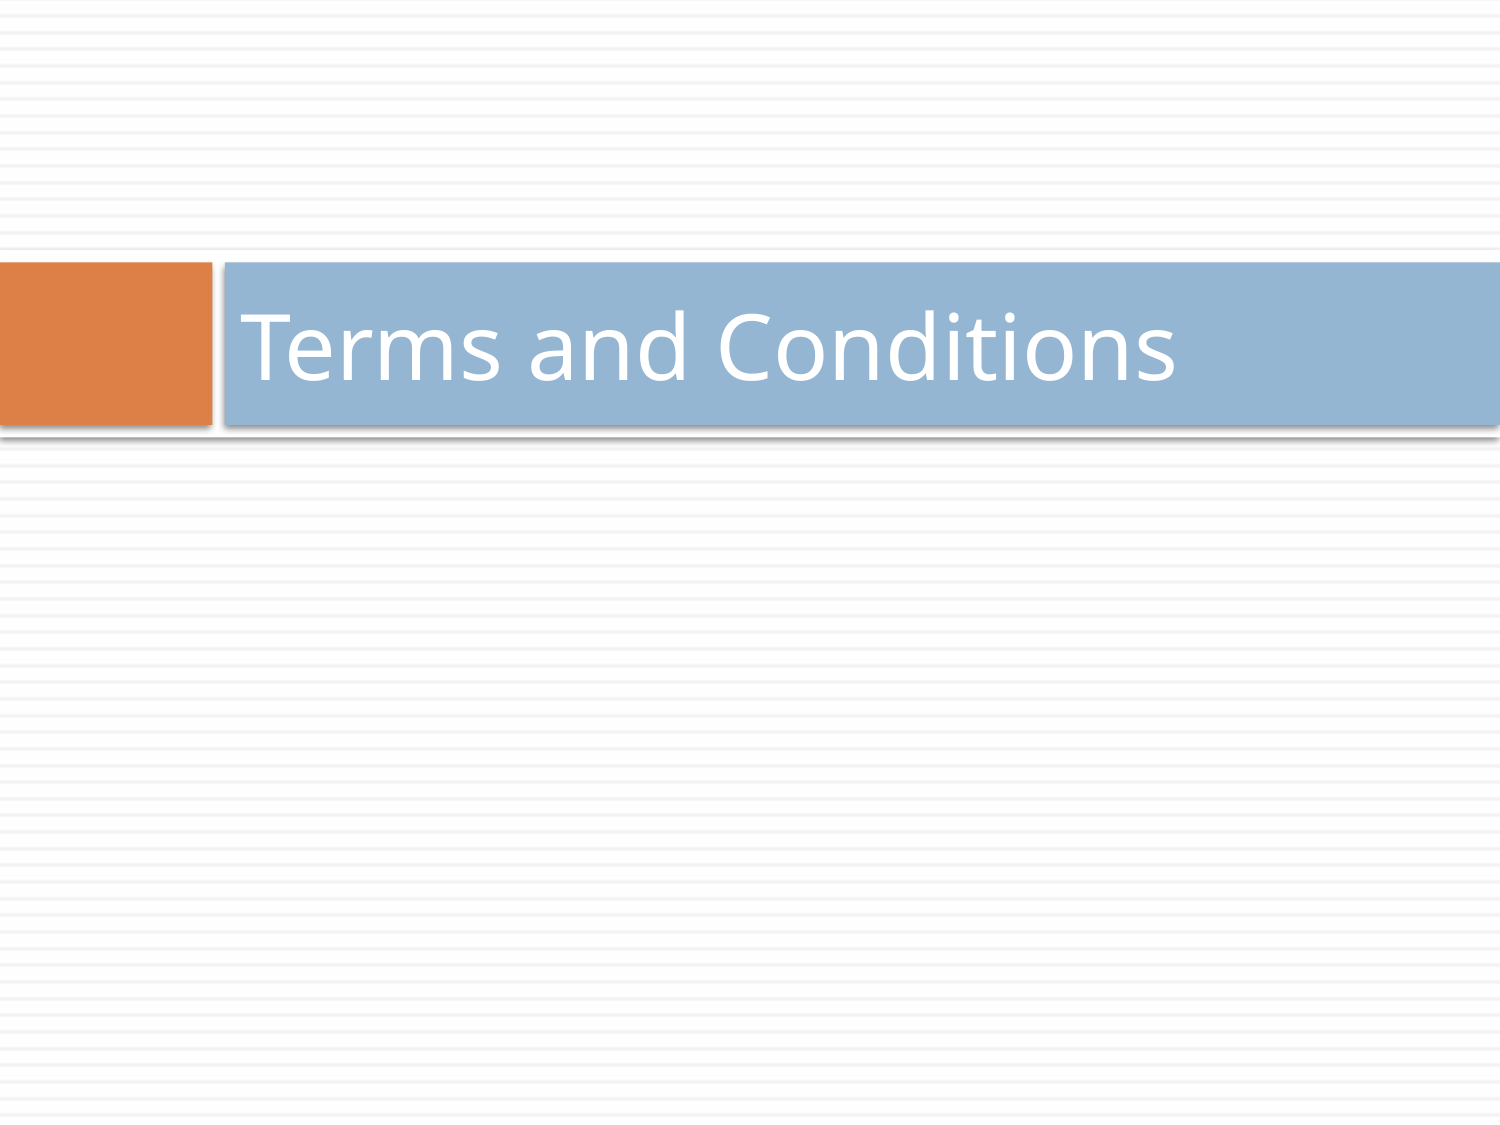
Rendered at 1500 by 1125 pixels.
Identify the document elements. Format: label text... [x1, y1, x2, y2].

title Terms and Conditions [224, 262, 1476, 426]
